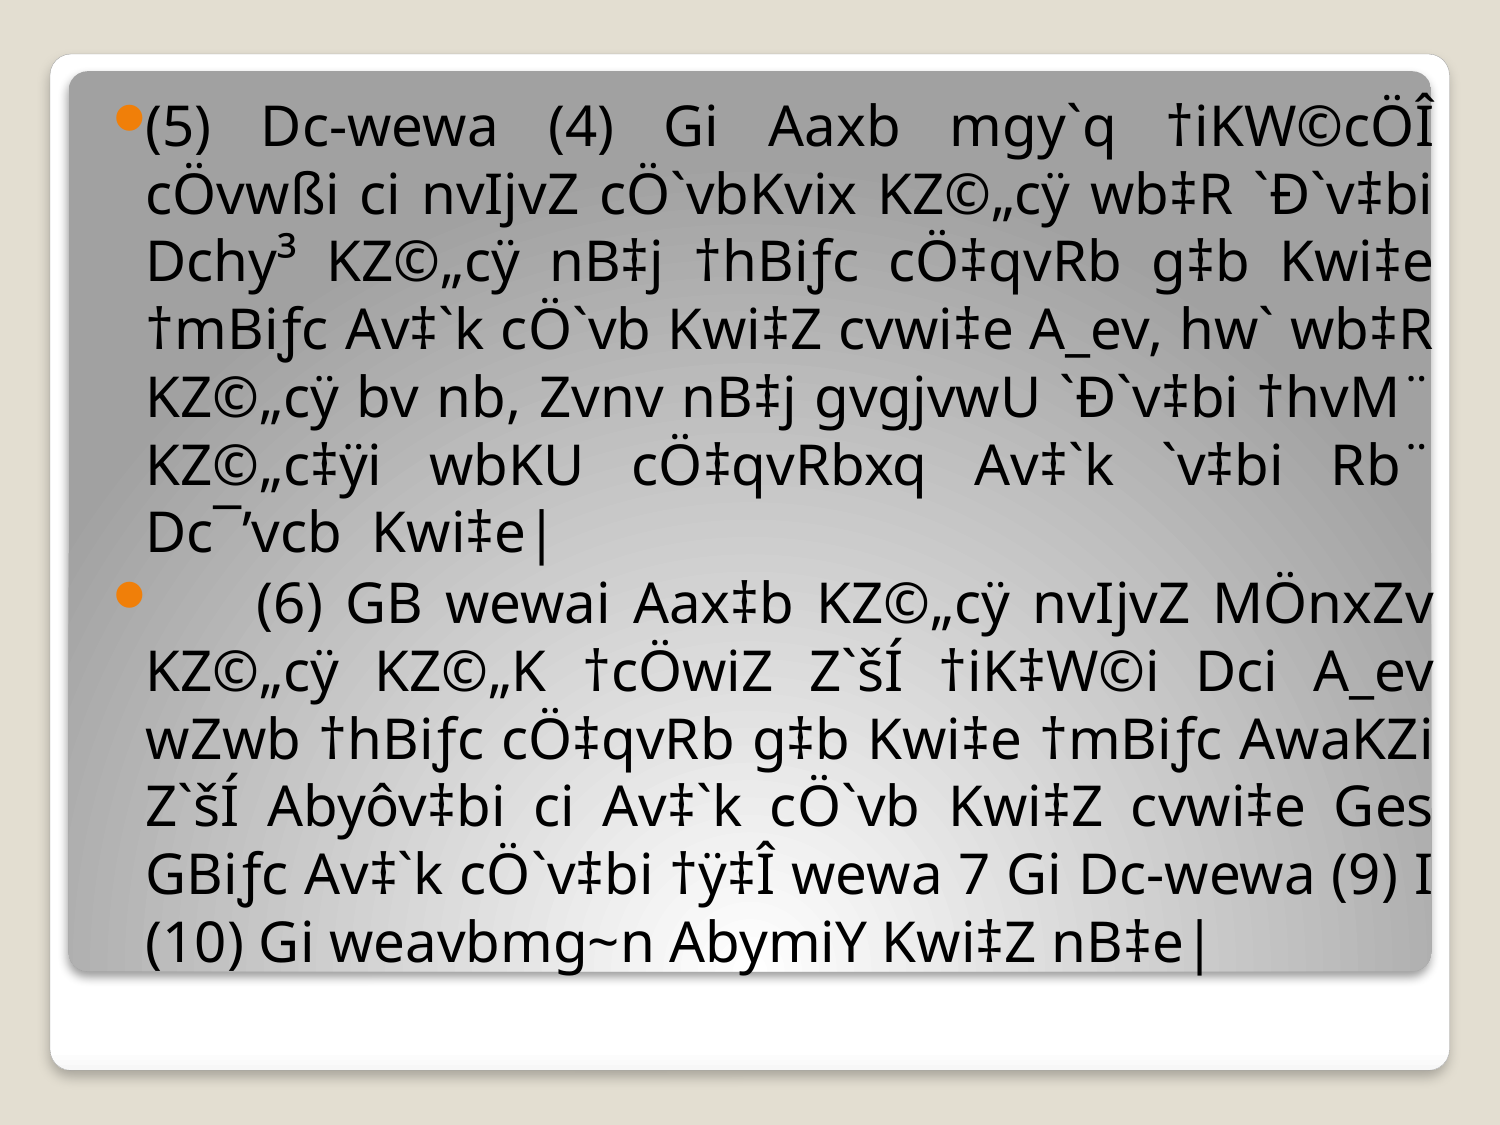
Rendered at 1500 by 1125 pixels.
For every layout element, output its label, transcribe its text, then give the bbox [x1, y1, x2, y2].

list (5) Dc-wewa (4) Gi Aaxb mgy`q †iKW©cÖÎ cÖvwßi ci nvIjvZ cÖ`vbKvix KZ©„cÿ wb‡R `Ð`v‡bi Dchy³ KZ©„cÿ nB‡j †hBiƒc cÖ‡qvRb g‡b Kwi‡e †mBiƒc Av‡`k cÖ`vb Kwi‡Z cvwi‡e A_ev, hw` wb‡R KZ©„cÿ bv nb, Zvnv nB‡j gvgjvwU `Ð`v‡bi †hvM¨ KZ©„c‡ÿi wbKU cÖ‡qvRbxq Av‡`k `v‡bi Rb¨ Dc¯’vcb Kwi‡e| (6) GB wewai Aax‡b KZ©„cÿ nvIjvZ MÖnxZv KZ©„cÿ KZ©„K †cÖwiZ Z`šÍ †iK‡W©i Dci A_ev wZwb †hBiƒc cÖ‡qvRb g‡b Kwi‡e †mBiƒc AwaKZi Z`šÍ Abyôv‡bi ci Av‡`k cÖ`vb Kwi‡Z cvwi‡e Ges GBiƒc Av‡`k cÖ`v‡bi †ÿ‡Î wewa 7 Gi Dc-wewa (9) I (10) Gi weavbmg~n AbymiY Kwi‡Z nB‡e| [82, 75, 1450, 1050]
